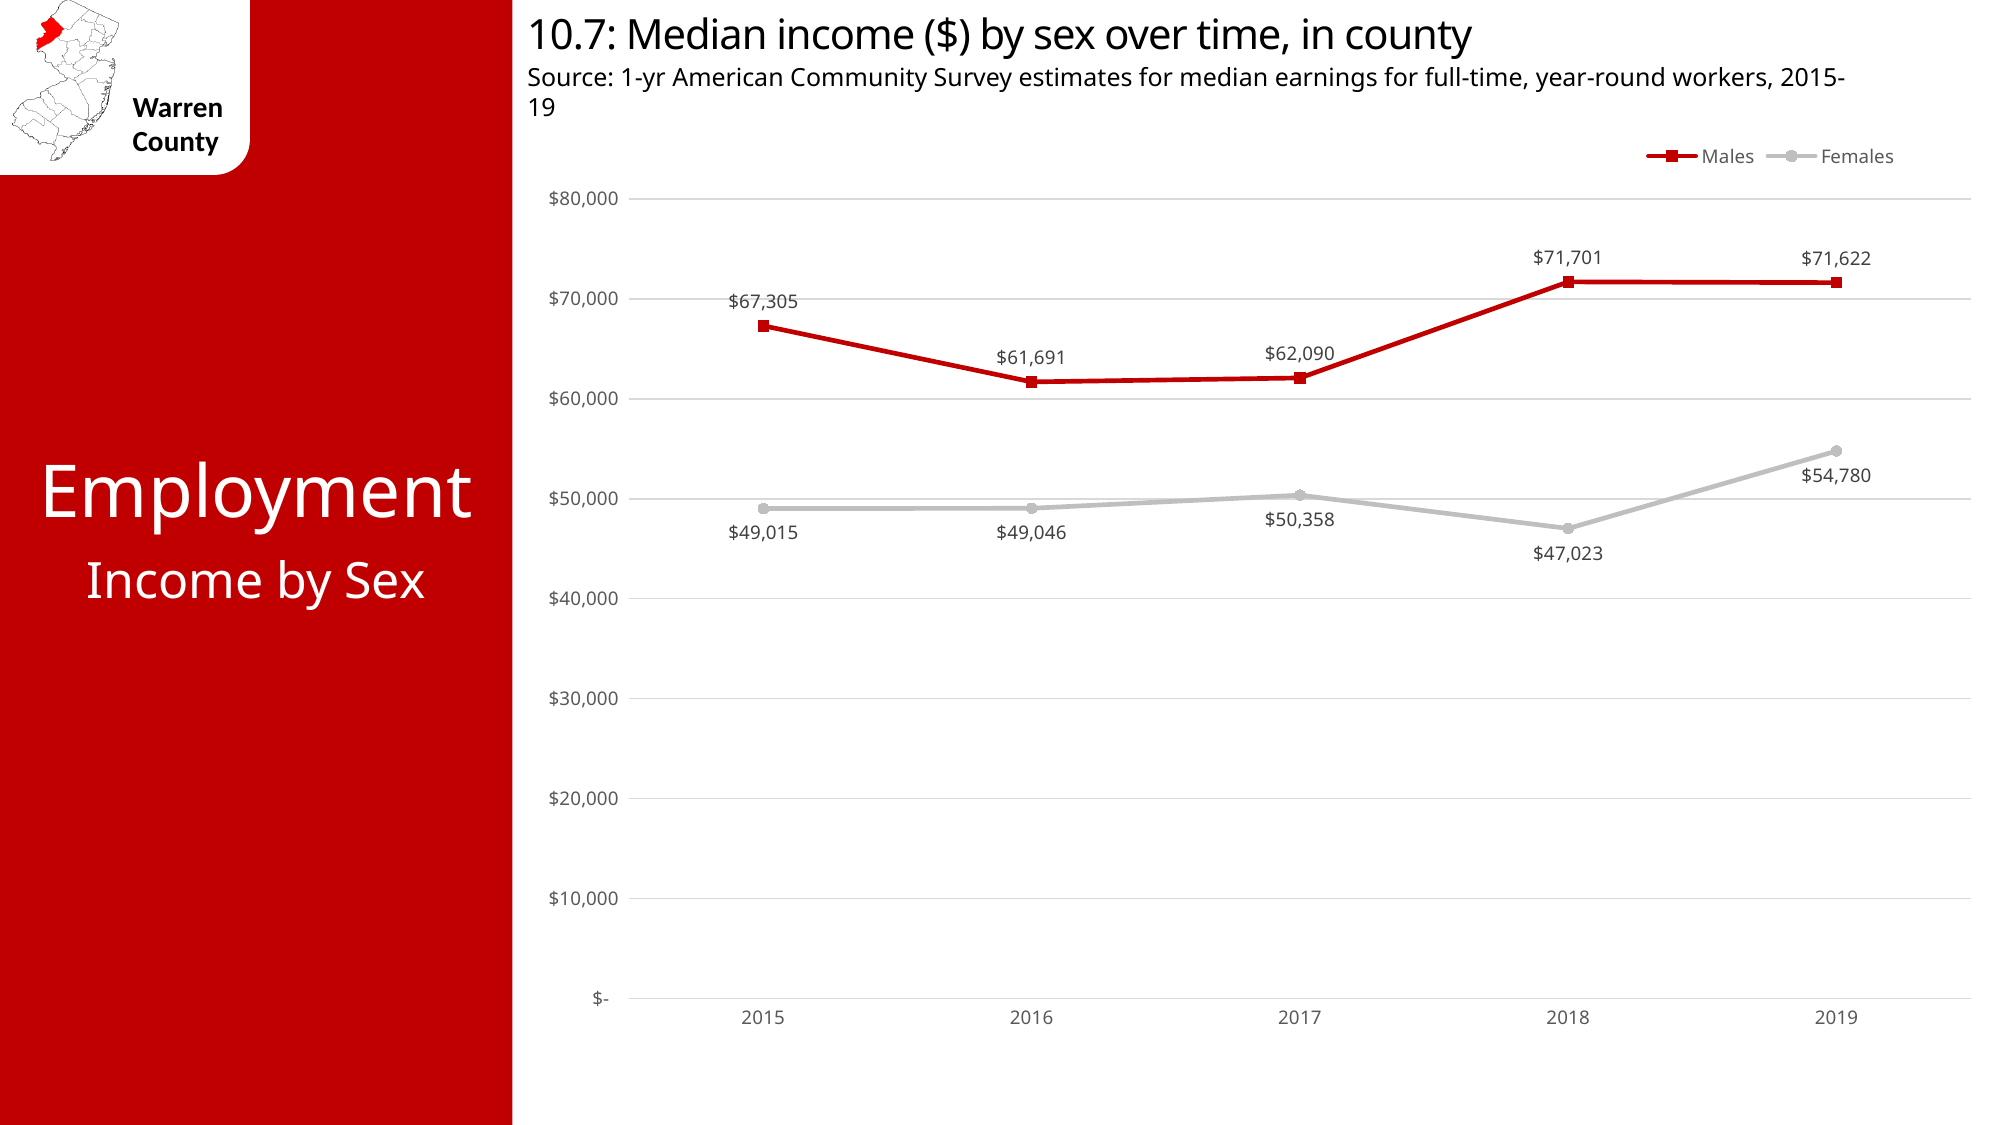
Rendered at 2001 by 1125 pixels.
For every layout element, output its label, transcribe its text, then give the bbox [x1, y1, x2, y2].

text_box Income by Sex [0, 540, 513, 616]
chart [519, 134, 1994, 1101]
text_box Source: 1-yr American Community Survey estimates for median earnings for full-time, year-round workers, 2015-19 [512, 54, 1891, 130]
text_box Employment [0, 437, 513, 540]
picture [12, 0, 119, 161]
text_box 10.7: Median income ($) by sex over time, in county [512, 0, 1992, 65]
